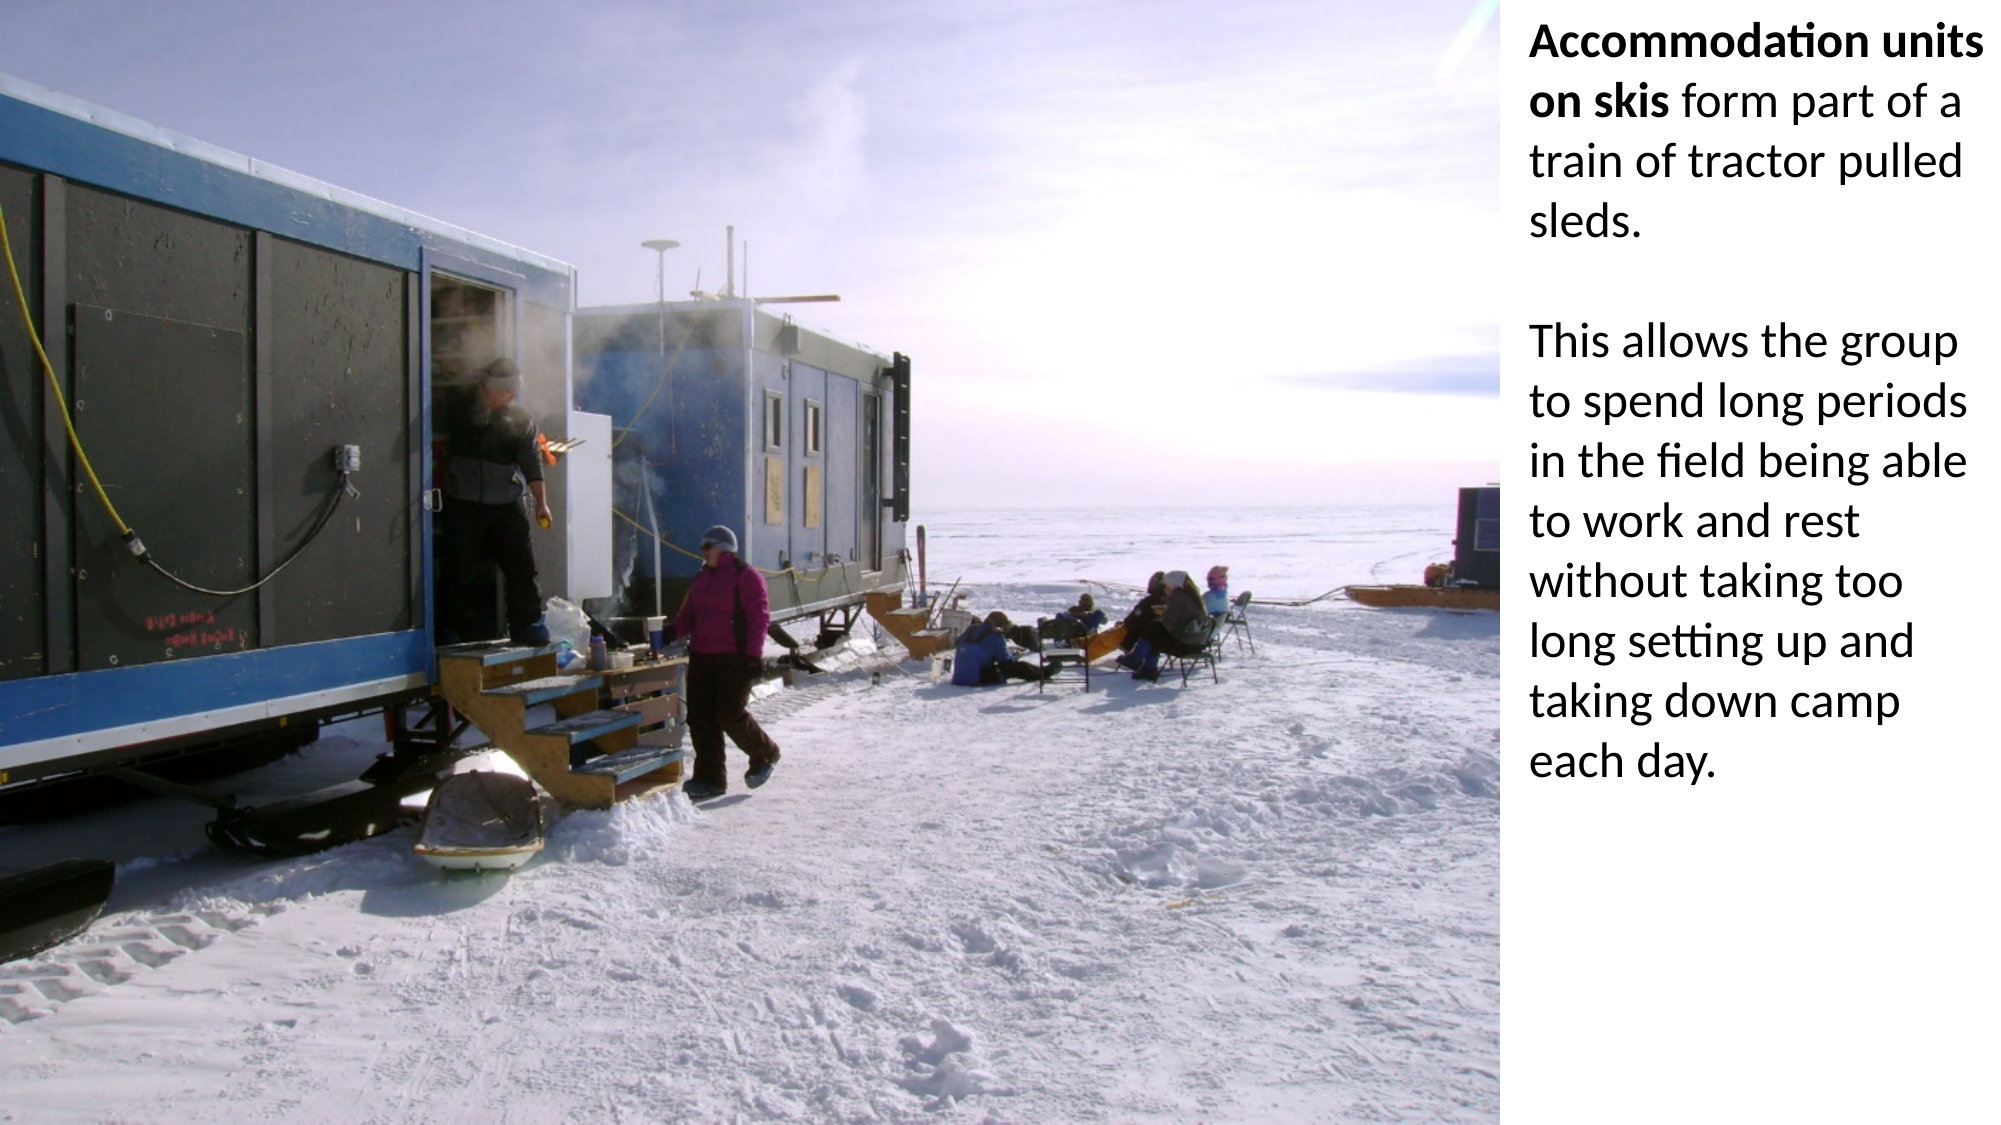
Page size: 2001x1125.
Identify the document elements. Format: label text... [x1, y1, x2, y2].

text_box Accommodation units on skis form part of a train of tractor pulled sleds. This allows the group to spend long periods in the field being able to work and rest without taking too long setting up and taking down camp each day. [1514, 0, 2000, 795]
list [0, 0, 1500, 1125]
